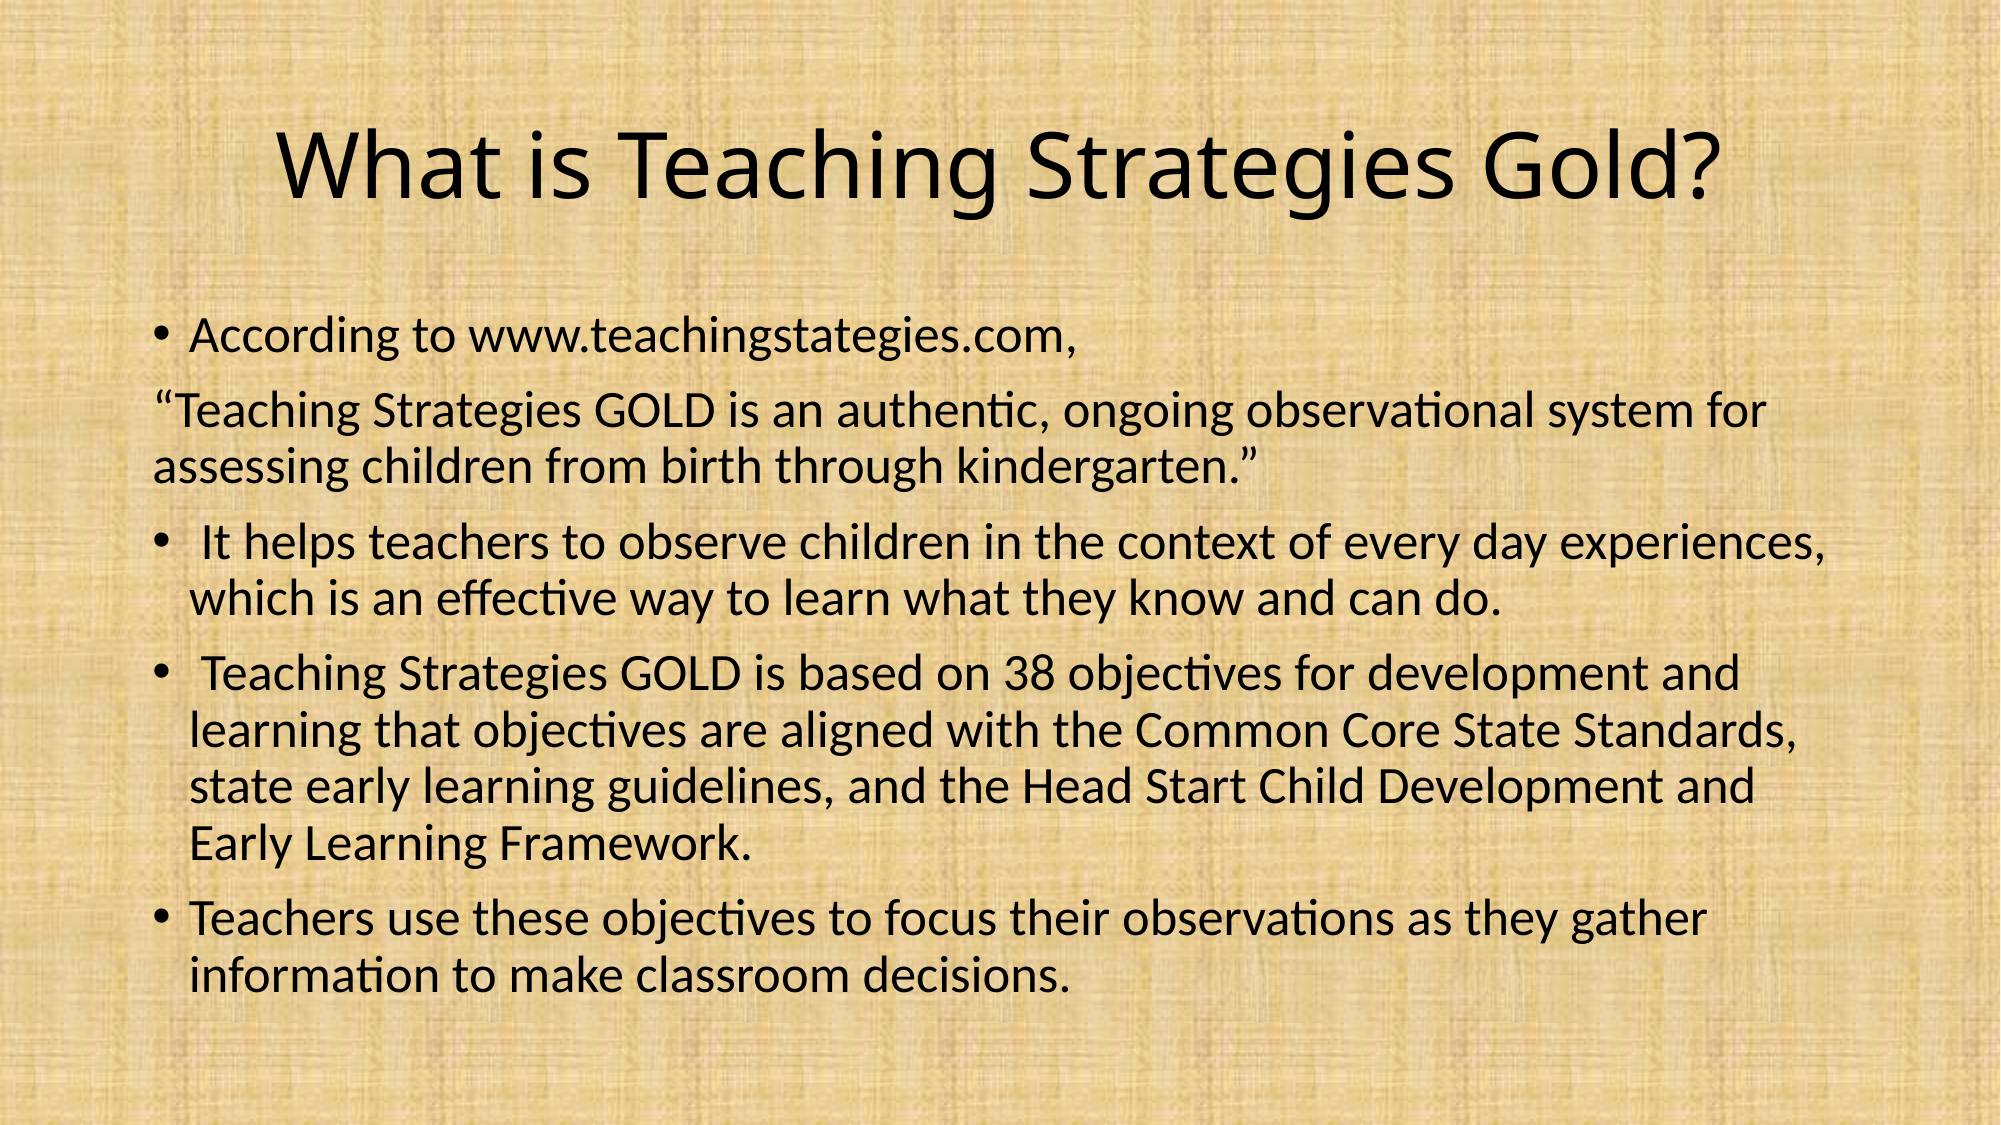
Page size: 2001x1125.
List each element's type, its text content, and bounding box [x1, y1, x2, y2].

title What is Teaching Strategies Gold? [137, 59, 1863, 278]
picture [0, 0, 2001, 1125]
list According to www.teachingstategies.com, “Teaching Strategies GOLD is an authentic, ongoing observational system for assessing children from birth through kindergarten.” It helps teachers to observe children in the context of every day experiences, which is an effective way to learn what they know and can do. Teaching Strategies GOLD is based on 38 objectives for development and learning that objectives are aligned with the Common Core State Standards, state early learning guidelines, and the Head Start Child Development and Early Learning Framework. Teachers use these objectives to focus their observations as they gather information to make classroom decisions. [137, 299, 1863, 1014]
